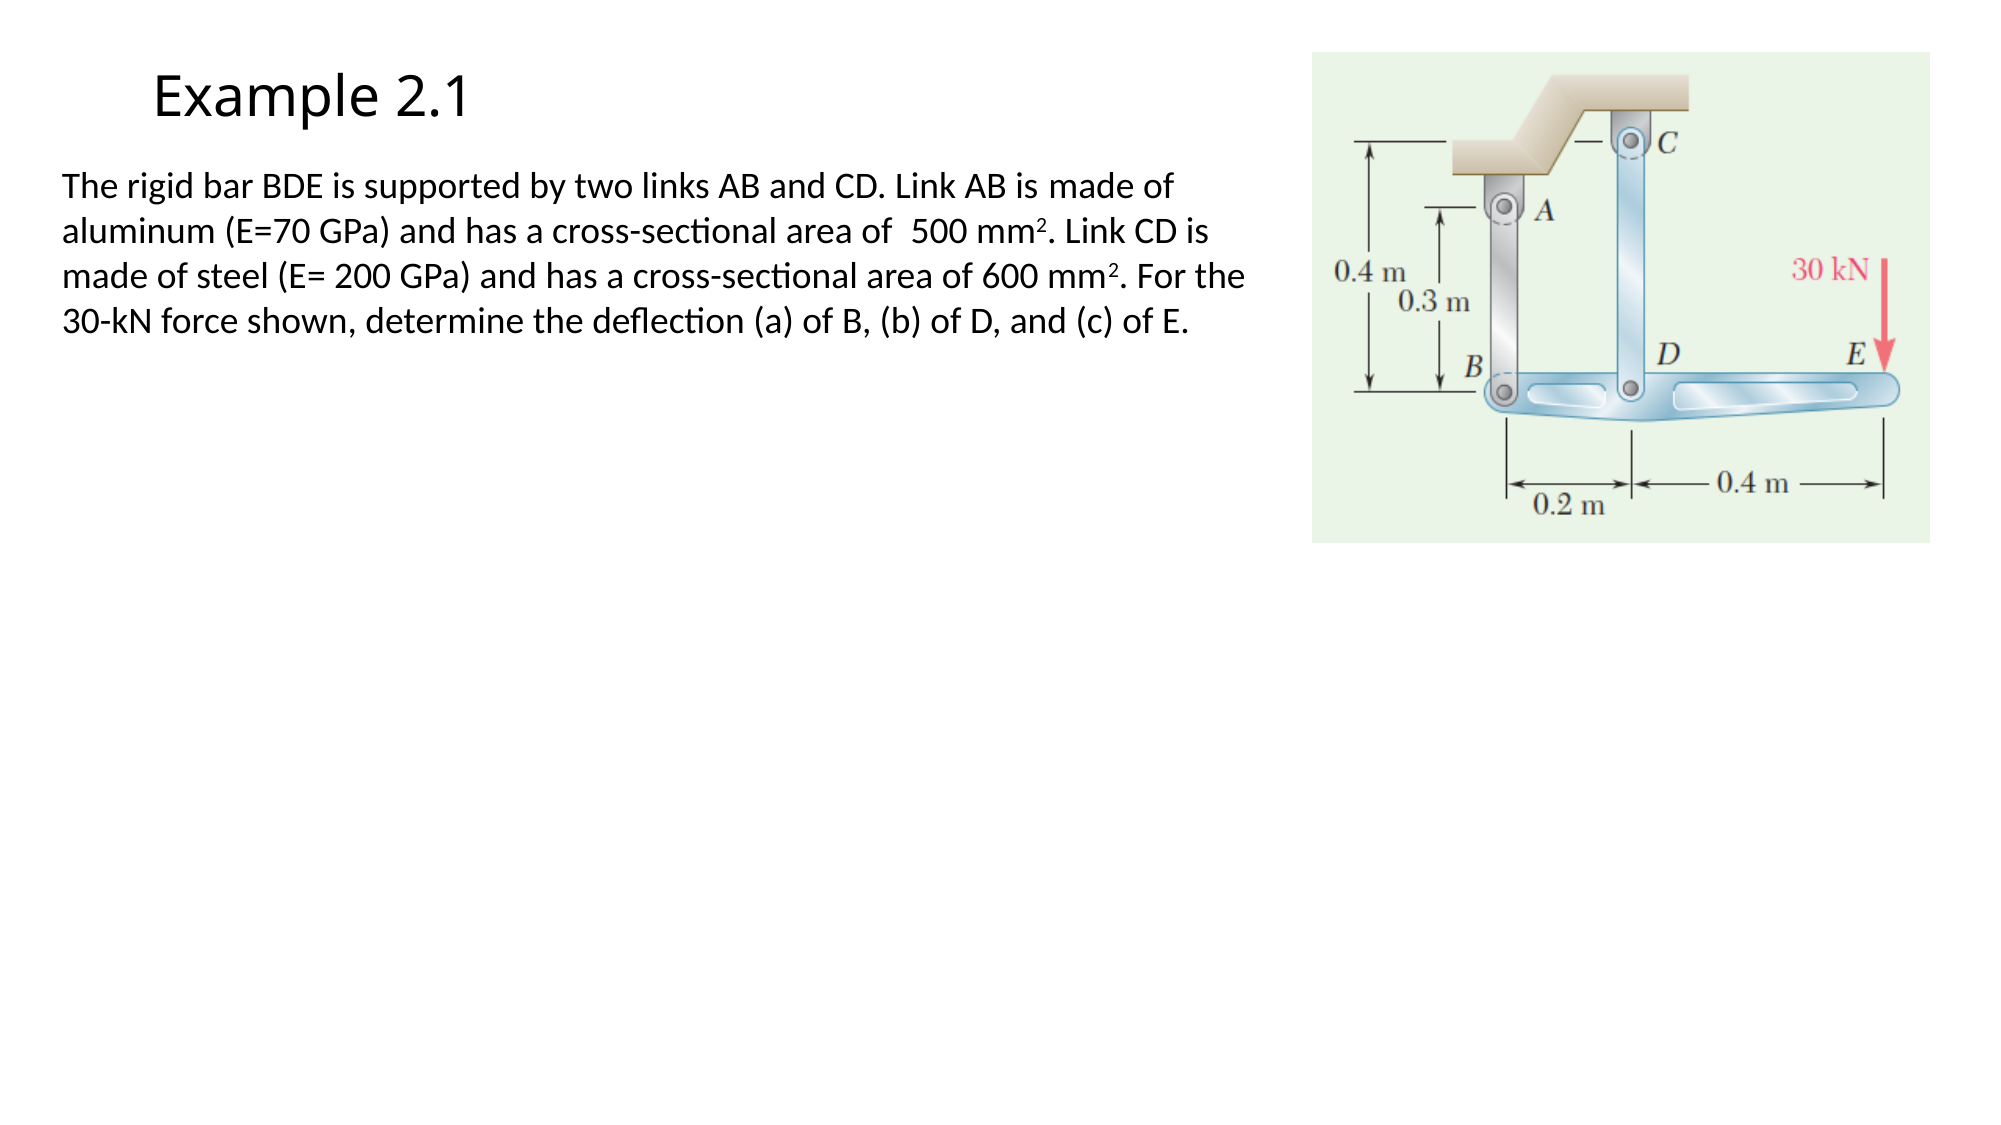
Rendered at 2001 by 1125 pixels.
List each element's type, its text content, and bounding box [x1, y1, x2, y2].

picture [1312, 52, 1930, 543]
title Example 2.1 [137, 59, 1312, 137]
text_box The rigid bar BDE is supported by two links AB and CD. Link AB is made of aluminum (E=70 GPa) and has a cross-sectional area of 500 mm2. Link CD is made of steel (E= 200 GPa) and has a cross-sectional area of 600 mm2. For the 30-kN force shown, determine the deflection (a) of B, (b) of D, and (c) of E. [47, 153, 1311, 349]
